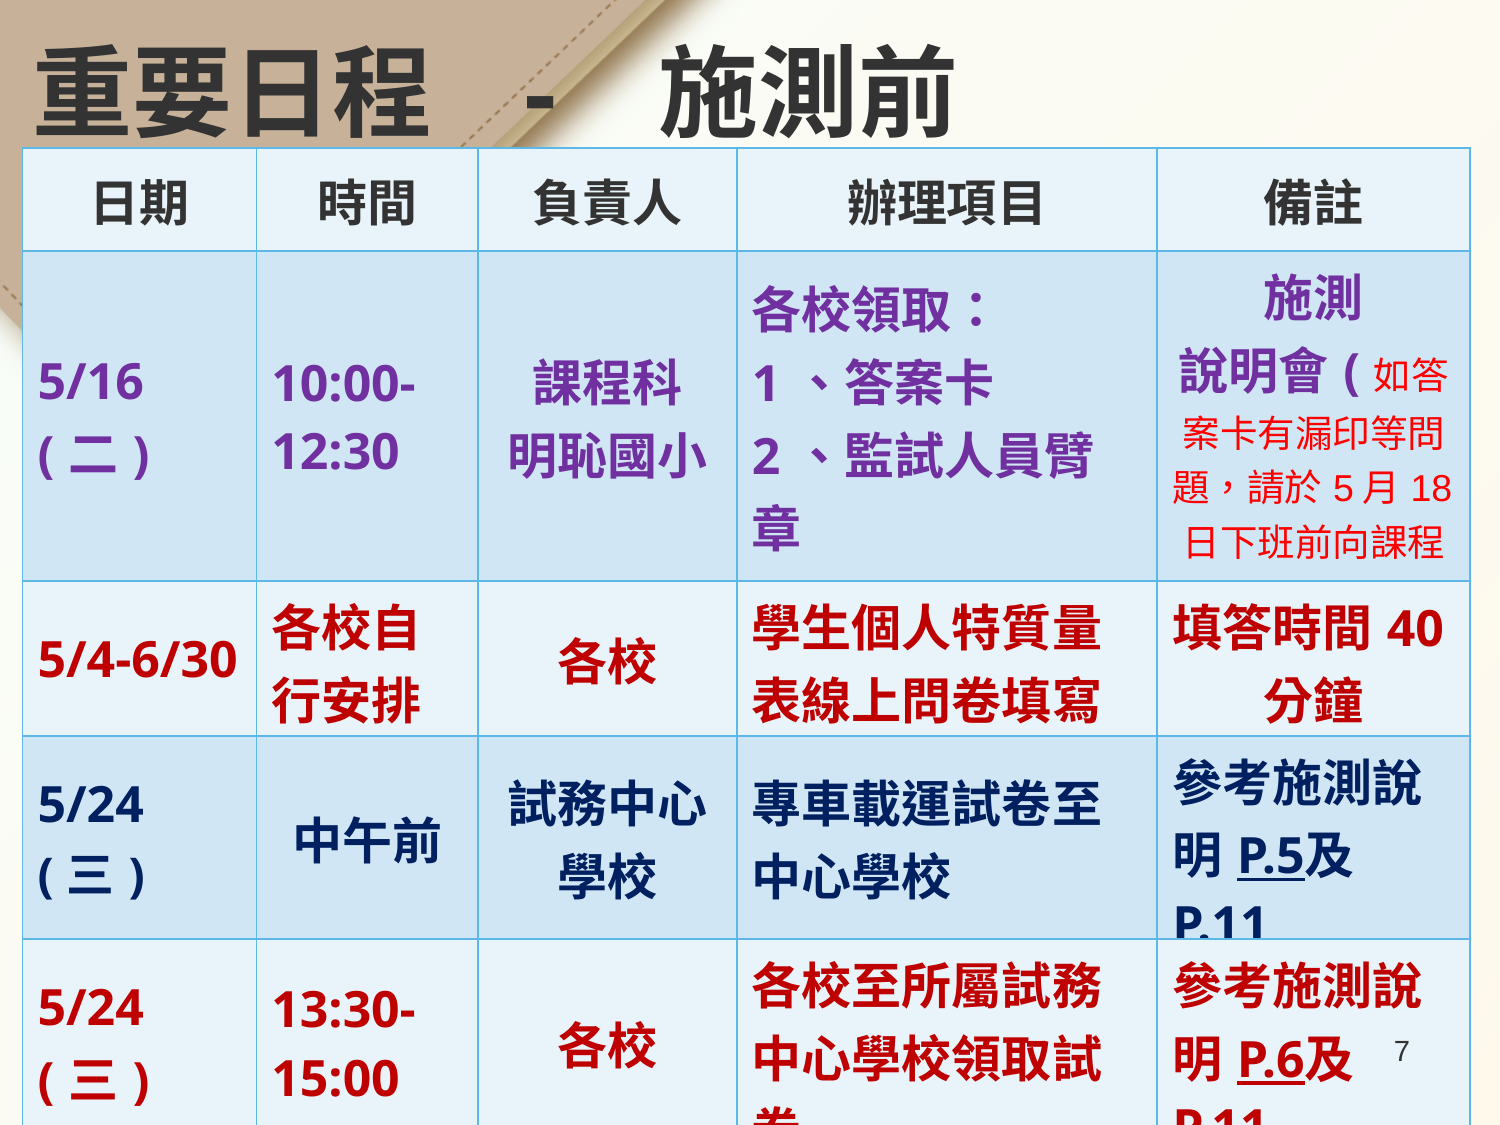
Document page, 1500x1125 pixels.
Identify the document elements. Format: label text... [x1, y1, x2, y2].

picture [0, 0, 1500, 1042]
table_cell 各校 [479, 1042, 736, 1125]
table_cell 各校至所屬試務中心學校領取試卷 [738, 1042, 1156, 1125]
table_cell 13:30-15:00 [257, 1042, 477, 1125]
table_cell 5/24(三) [23, 1042, 256, 1125]
slide_number 7 [1074, 1042, 1425, 1103]
table_cell 參考施測說明P.6及P.11 [1158, 1042, 1469, 1125]
